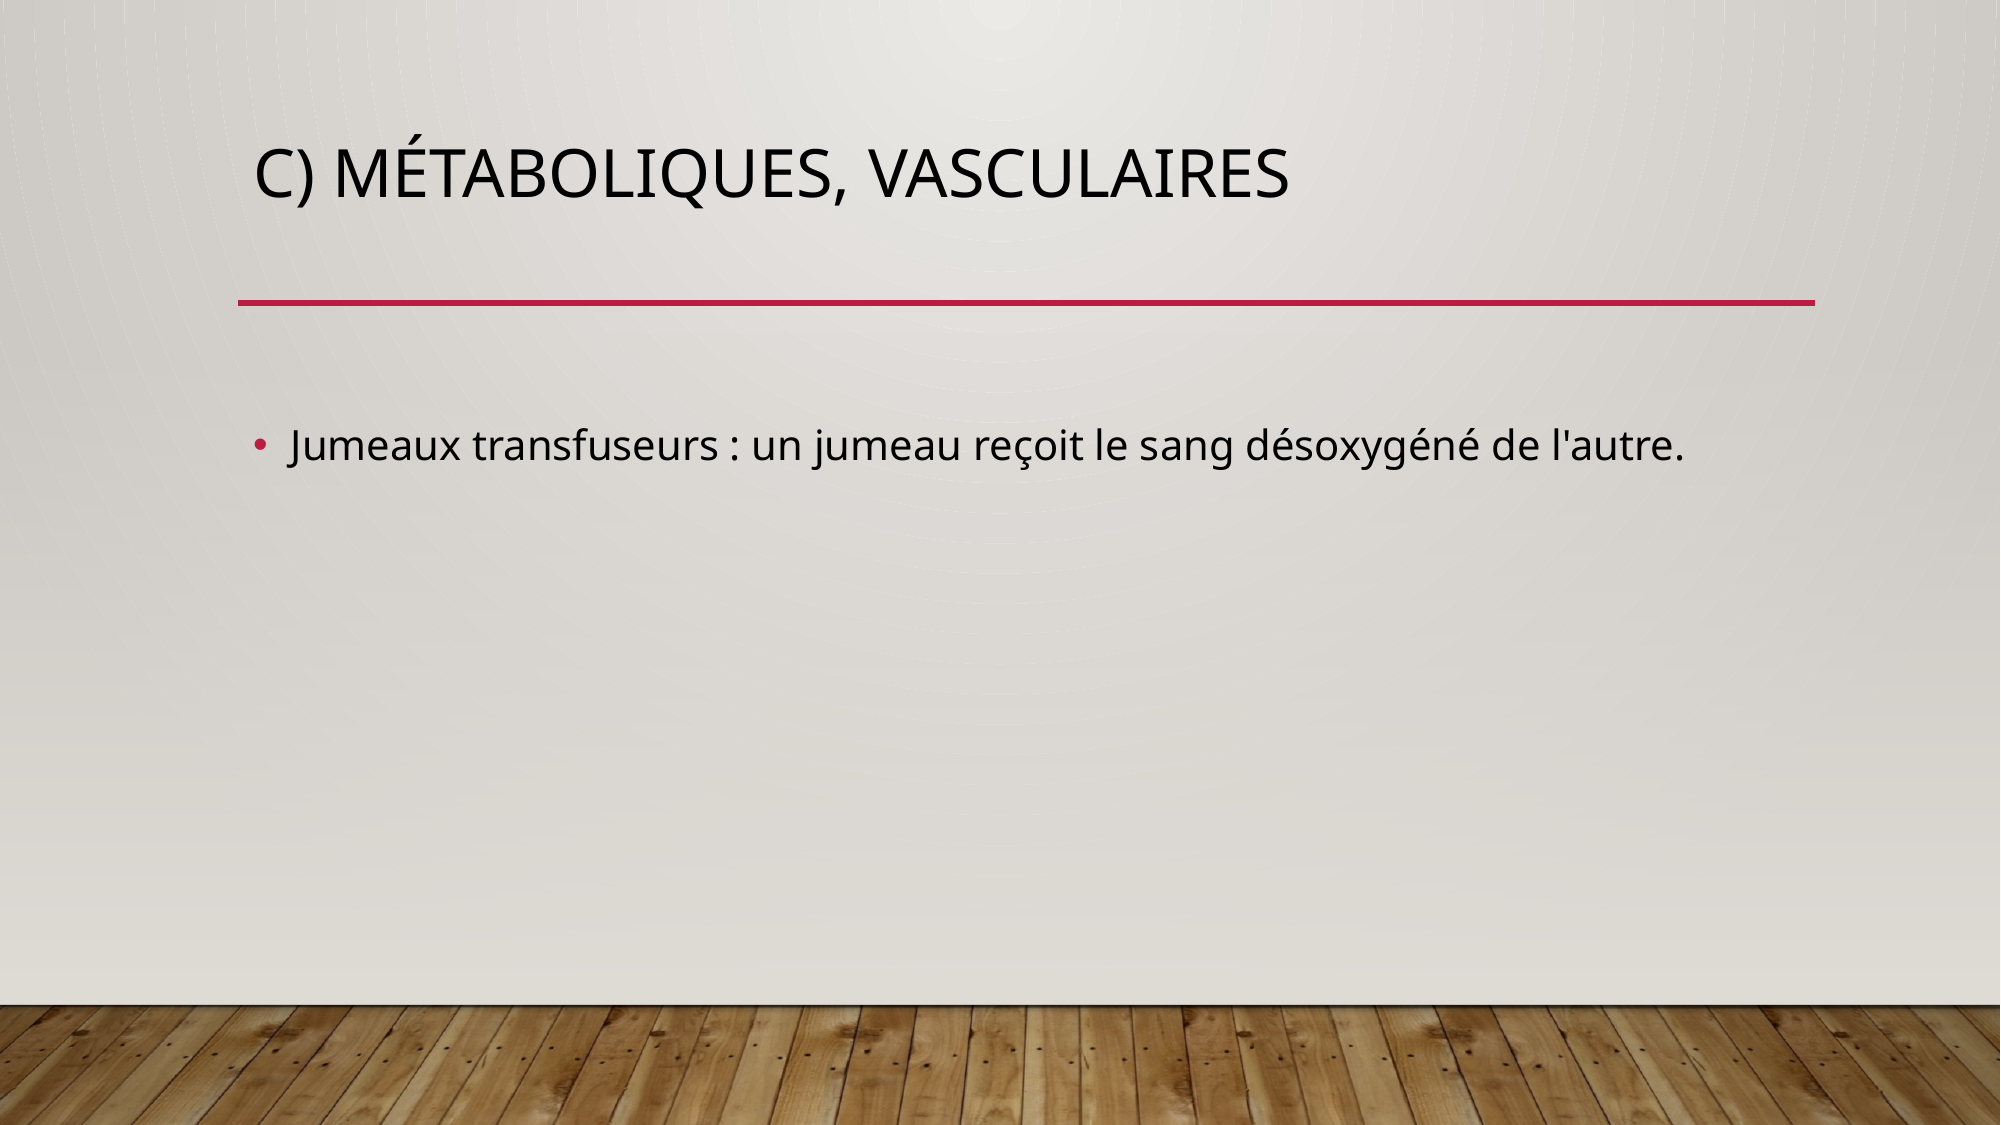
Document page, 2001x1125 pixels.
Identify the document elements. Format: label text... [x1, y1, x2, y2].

picture [0, 1005, 2000, 1125]
title c) métaboliques, vasculaires [238, 131, 1814, 305]
list Jumeaux transfuseurs : un jumeau reçoit le sang désoxygéné de l'autre. [238, 330, 1814, 897]
